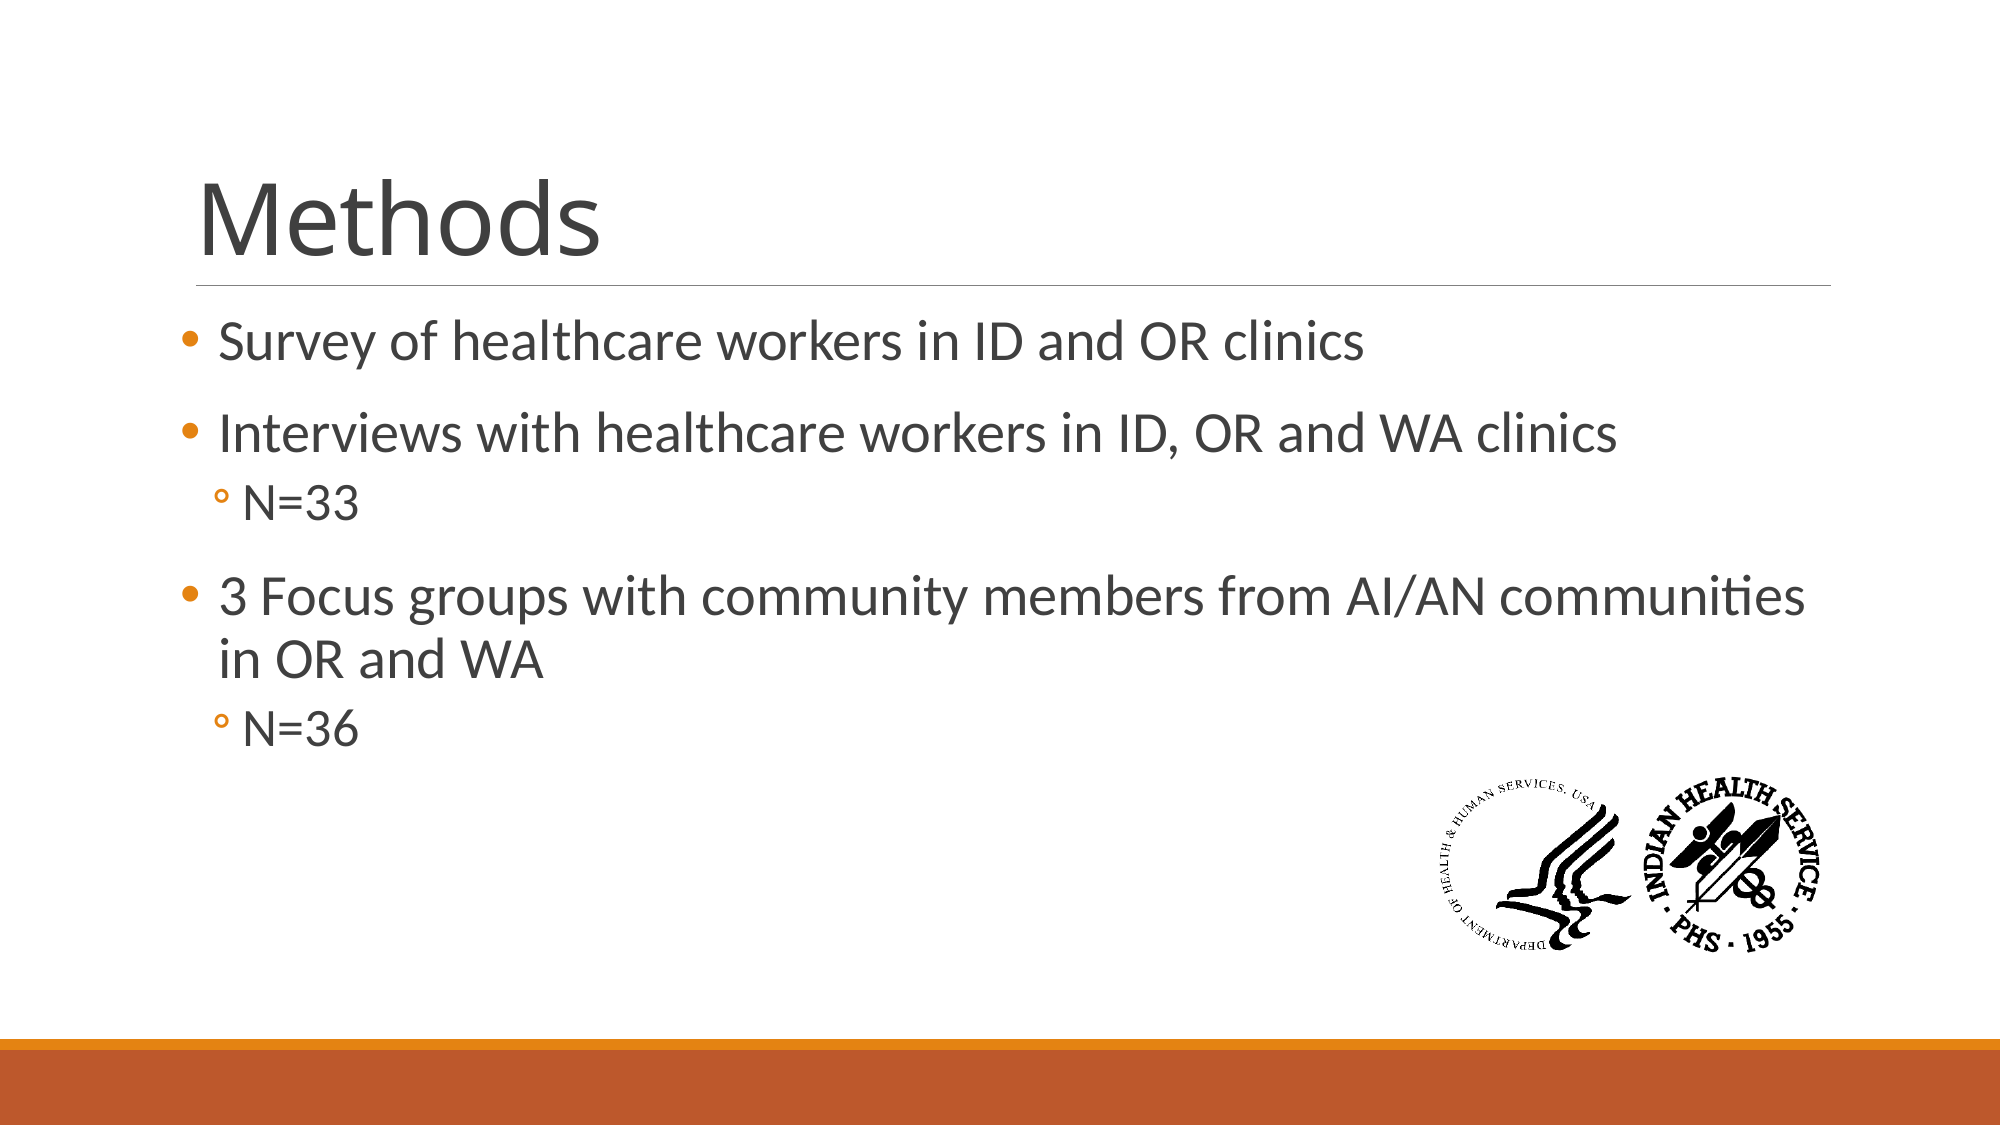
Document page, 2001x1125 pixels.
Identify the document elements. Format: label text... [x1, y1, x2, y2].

title Methods [180, 96, 1380, 284]
list Survey of healthcare workers in ID and OR clinics Interviews with healthcare workers in ID, OR and WA clinics N=33 3 Focus groups with community members from AI/AN communities in OR and WA N=36 [180, 302, 1830, 963]
